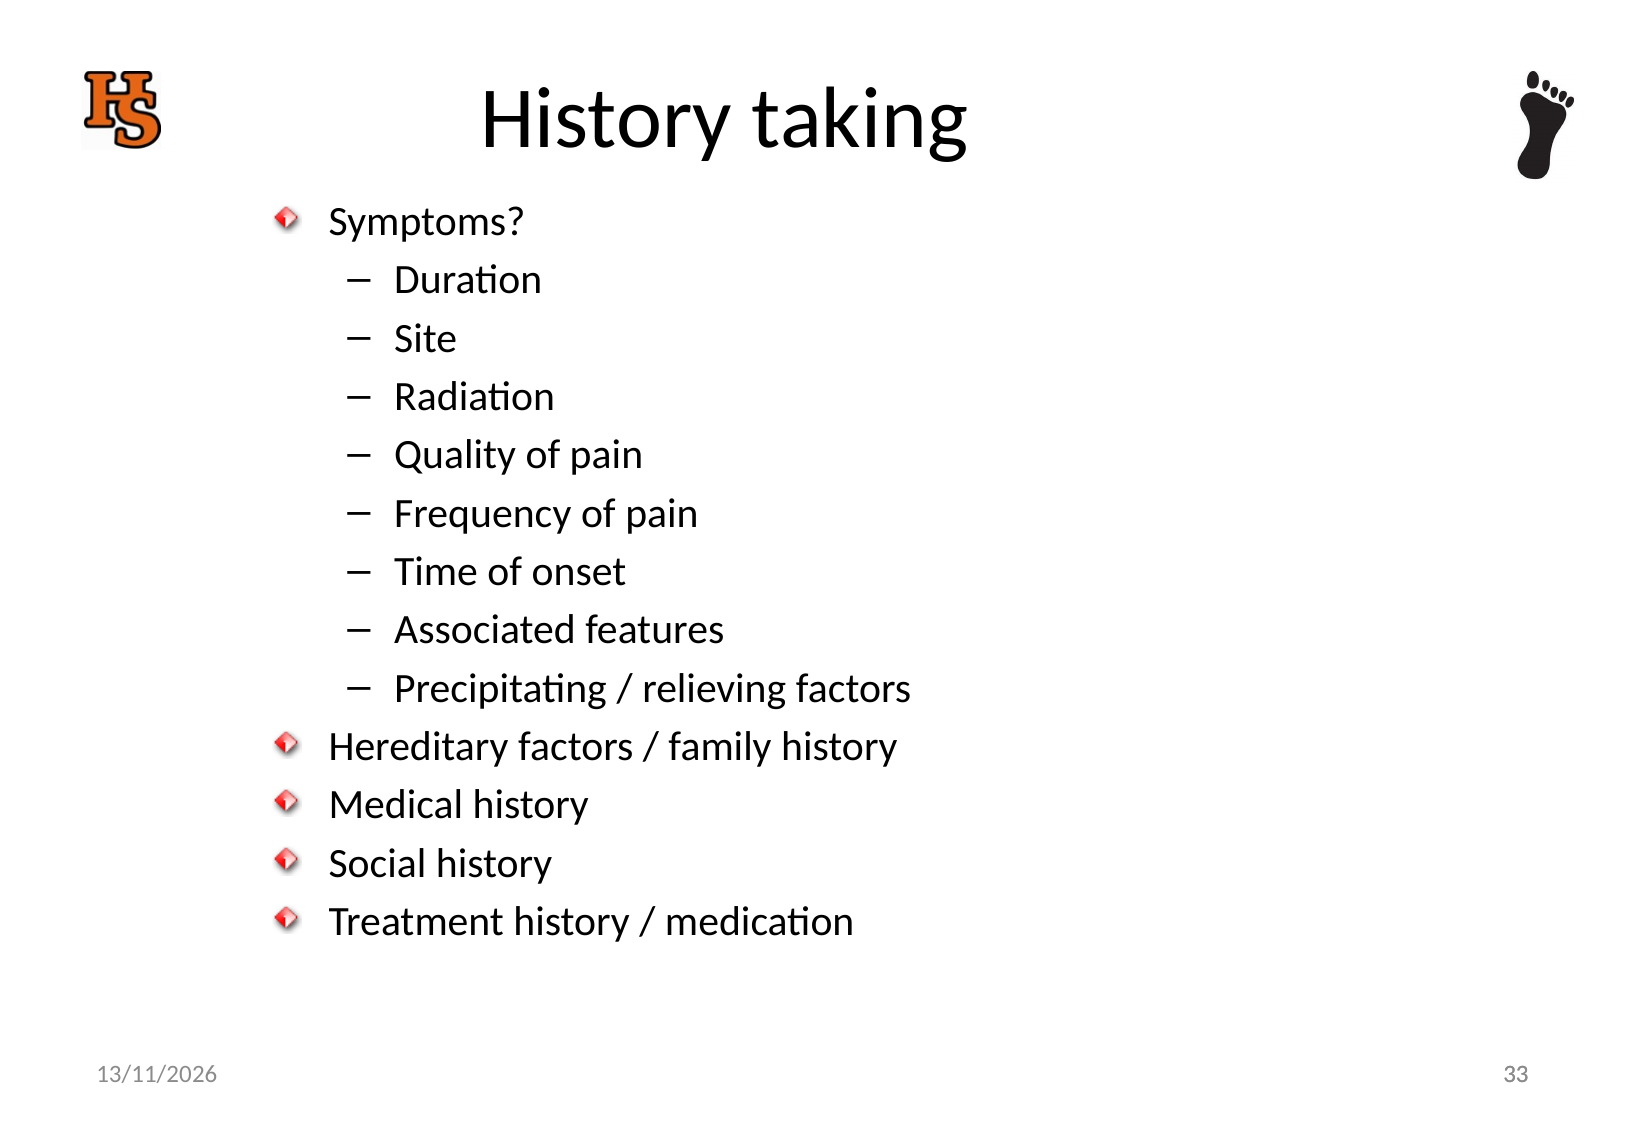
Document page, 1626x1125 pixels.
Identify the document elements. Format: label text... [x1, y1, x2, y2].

picture [272, 787, 302, 817]
picture [272, 204, 302, 234]
picture [272, 729, 302, 759]
picture [1514, 71, 1574, 183]
title History taking [81, 52, 1368, 173]
picture [272, 904, 302, 934]
picture [272, 845, 302, 876]
list Symptoms? Duration Site Radiation Quality of pain Frequency of pain Time of onset Associated features Precipitating / relieving factors Hereditary factors / family history Medical history Social history Treatment history / medication [257, 186, 1544, 1096]
slide_number 33 [1164, 1042, 1544, 1103]
